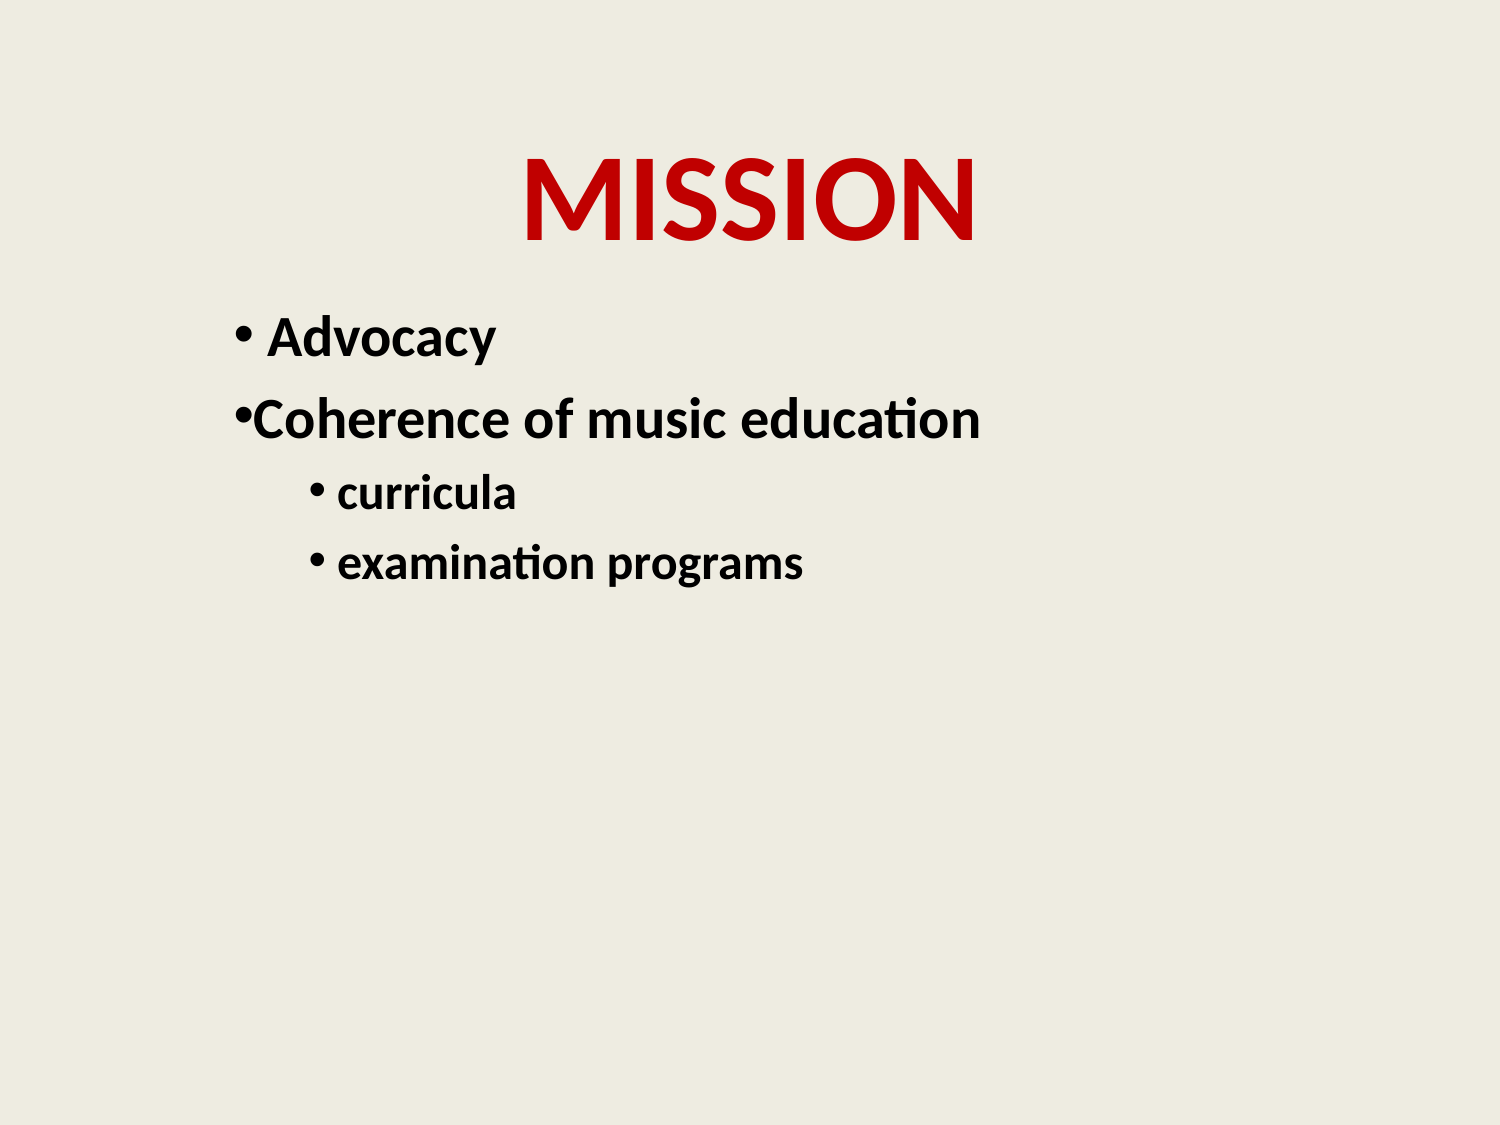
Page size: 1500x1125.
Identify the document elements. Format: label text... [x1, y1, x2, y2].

title MISSION [112, 113, 1388, 268]
subtitle Advocacy Coherence of music education curricula examination programs [218, 290, 1269, 1000]
